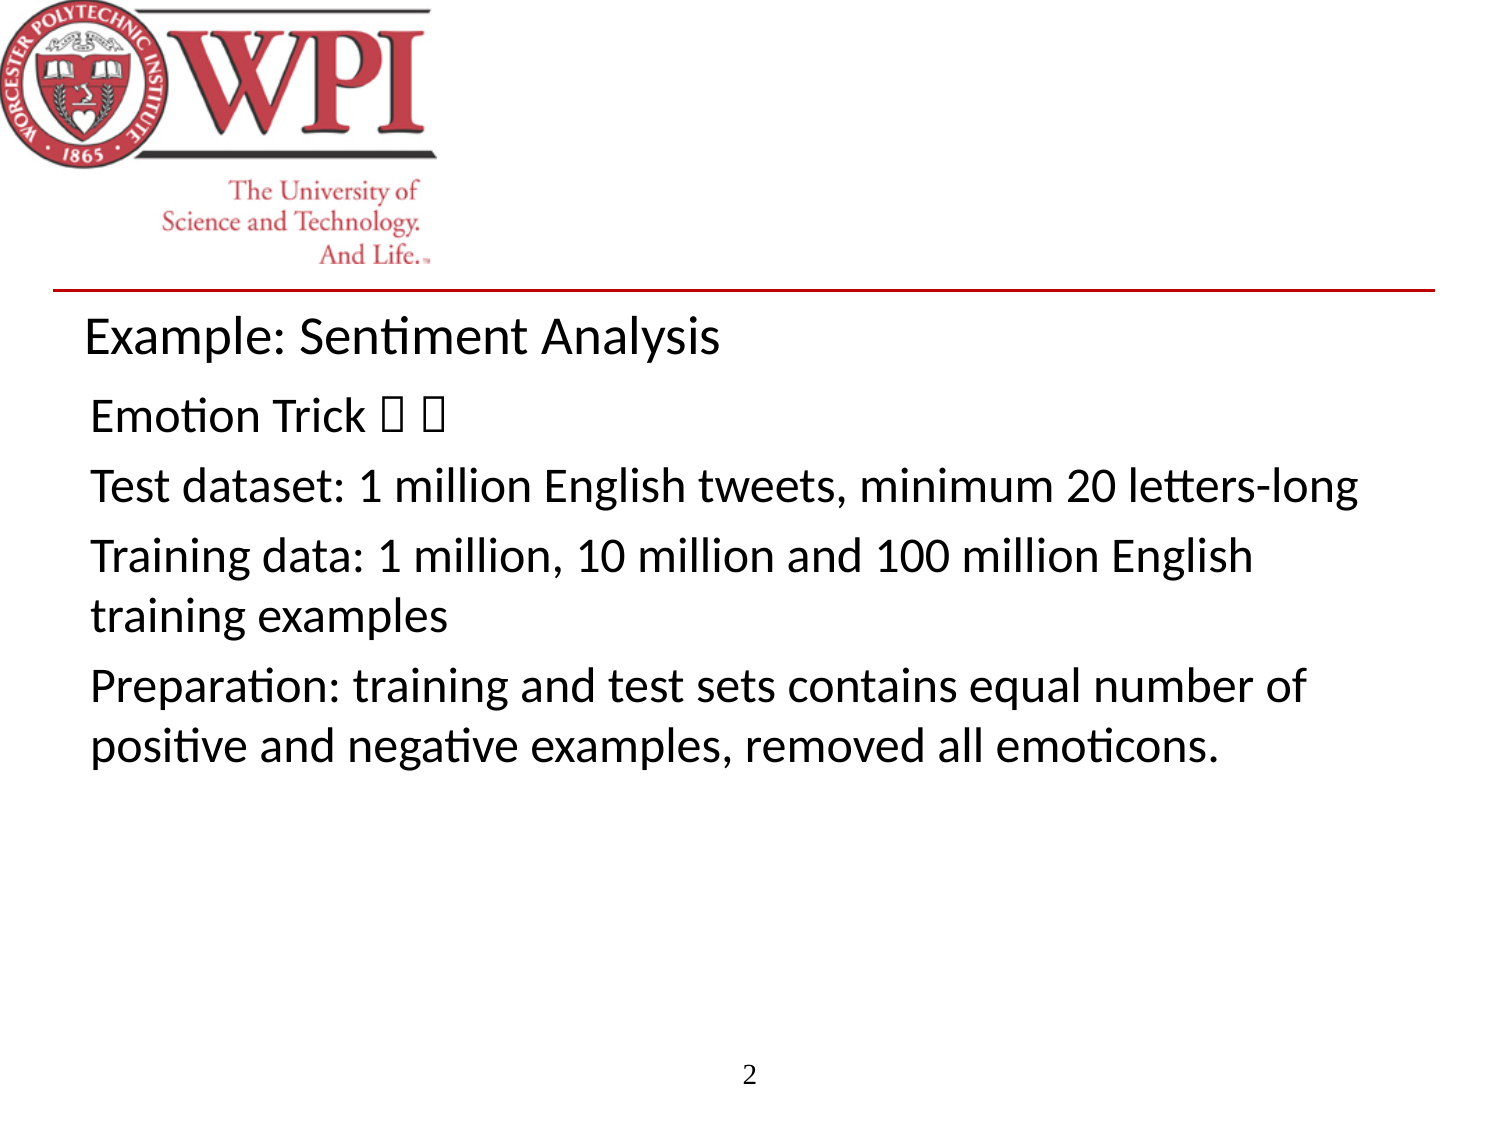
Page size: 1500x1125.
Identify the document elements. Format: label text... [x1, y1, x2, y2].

footer 2 [512, 1042, 988, 1103]
list Emotion Trick   Test dataset: 1 million English tweets, minimum 20 letters-long Training data: 1 million, 10 million and 100 million English training examples Preparation: training and test sets contains equal number of positive and negative examples, removed all emoticons. [75, 374, 1425, 1005]
title Example: Sentiment Analysis [69, 300, 1341, 374]
picture [0, 0, 438, 265]
